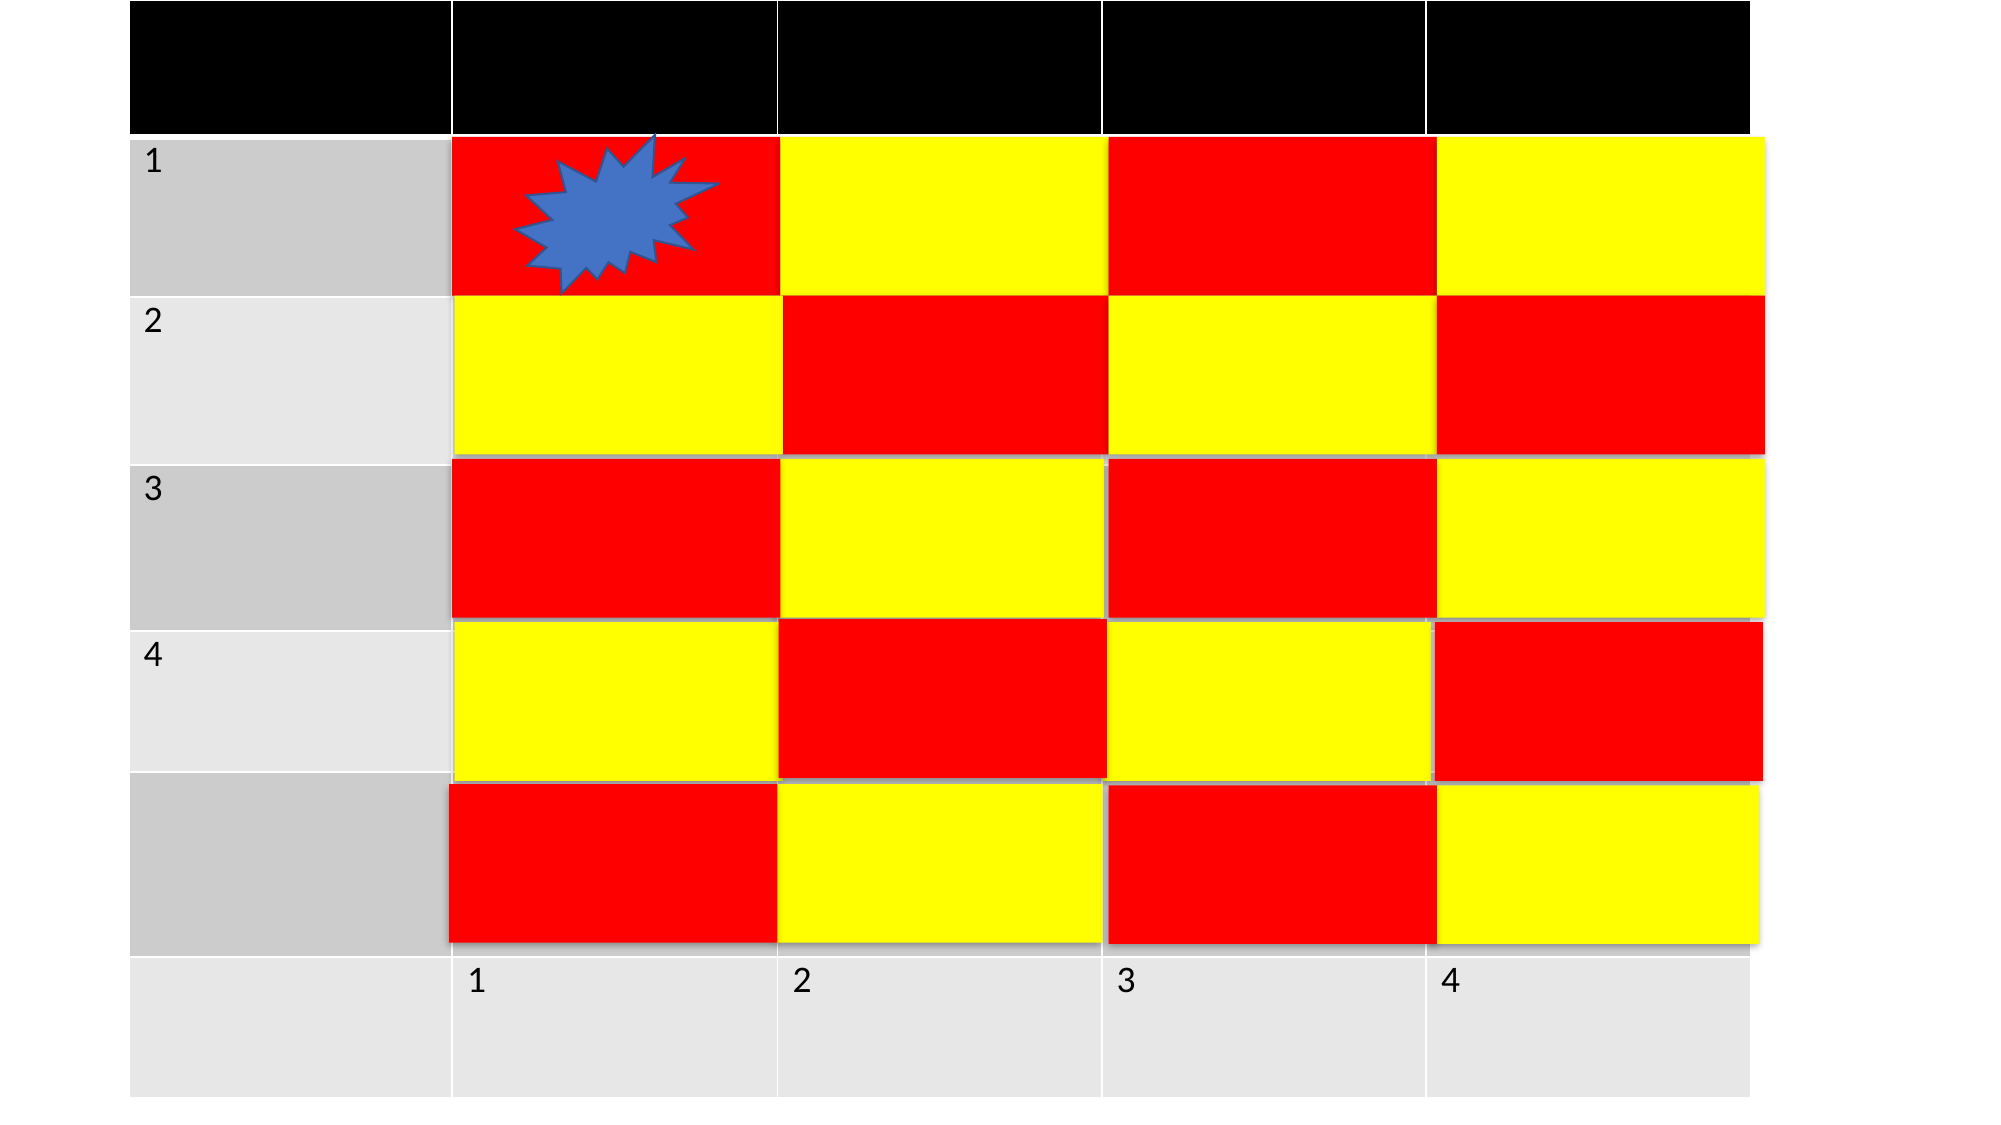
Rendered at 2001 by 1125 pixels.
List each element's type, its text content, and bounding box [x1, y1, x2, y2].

table_cell 1 [130, 140, 448, 296]
table_cell [1103, 950, 1425, 956]
table_cell 2 [130, 298, 450, 464]
text_box [1108, 136, 1436, 294]
text_box [778, 783, 1104, 944]
text_box [448, 783, 778, 944]
text_box [1103, 789, 1425, 951]
text_box [1436, 136, 1766, 295]
text_box [1108, 784, 1438, 945]
text_box [1109, 621, 1432, 782]
text_box [778, 618, 1108, 779]
text_box [1108, 295, 1436, 455]
table_header [1427, 1, 1750, 134]
text_box [451, 136, 651, 297]
text_box [451, 458, 781, 619]
text_box [1434, 621, 1764, 782]
text_box [1438, 458, 1766, 619]
text_box [512, 132, 720, 296]
text_box [785, 295, 1108, 455]
text_box [564, 136, 779, 294]
text_box [781, 458, 1105, 618]
table_cell [130, 773, 451, 956]
text_box [454, 621, 775, 782]
table_header [1103, 1, 1425, 134]
table_cell 3 [130, 466, 450, 630]
text_box [454, 295, 784, 455]
text_box [1108, 458, 1438, 619]
table_cell [778, 950, 1101, 956]
text_box [779, 136, 1108, 294]
table_header [778, 1, 1101, 134]
table_cell 1 [453, 958, 777, 1097]
table_cell 4 [1427, 958, 1750, 1097]
table_cell 4 [130, 632, 449, 771]
table_cell [130, 958, 451, 1097]
text_box [1436, 295, 1766, 455]
text_box [1438, 784, 1760, 945]
table_header [453, 1, 777, 134]
table_cell 2 [778, 958, 1101, 1097]
table_cell 3 [1103, 958, 1425, 1097]
table_header [130, 1, 451, 134]
table_cell [453, 951, 777, 956]
